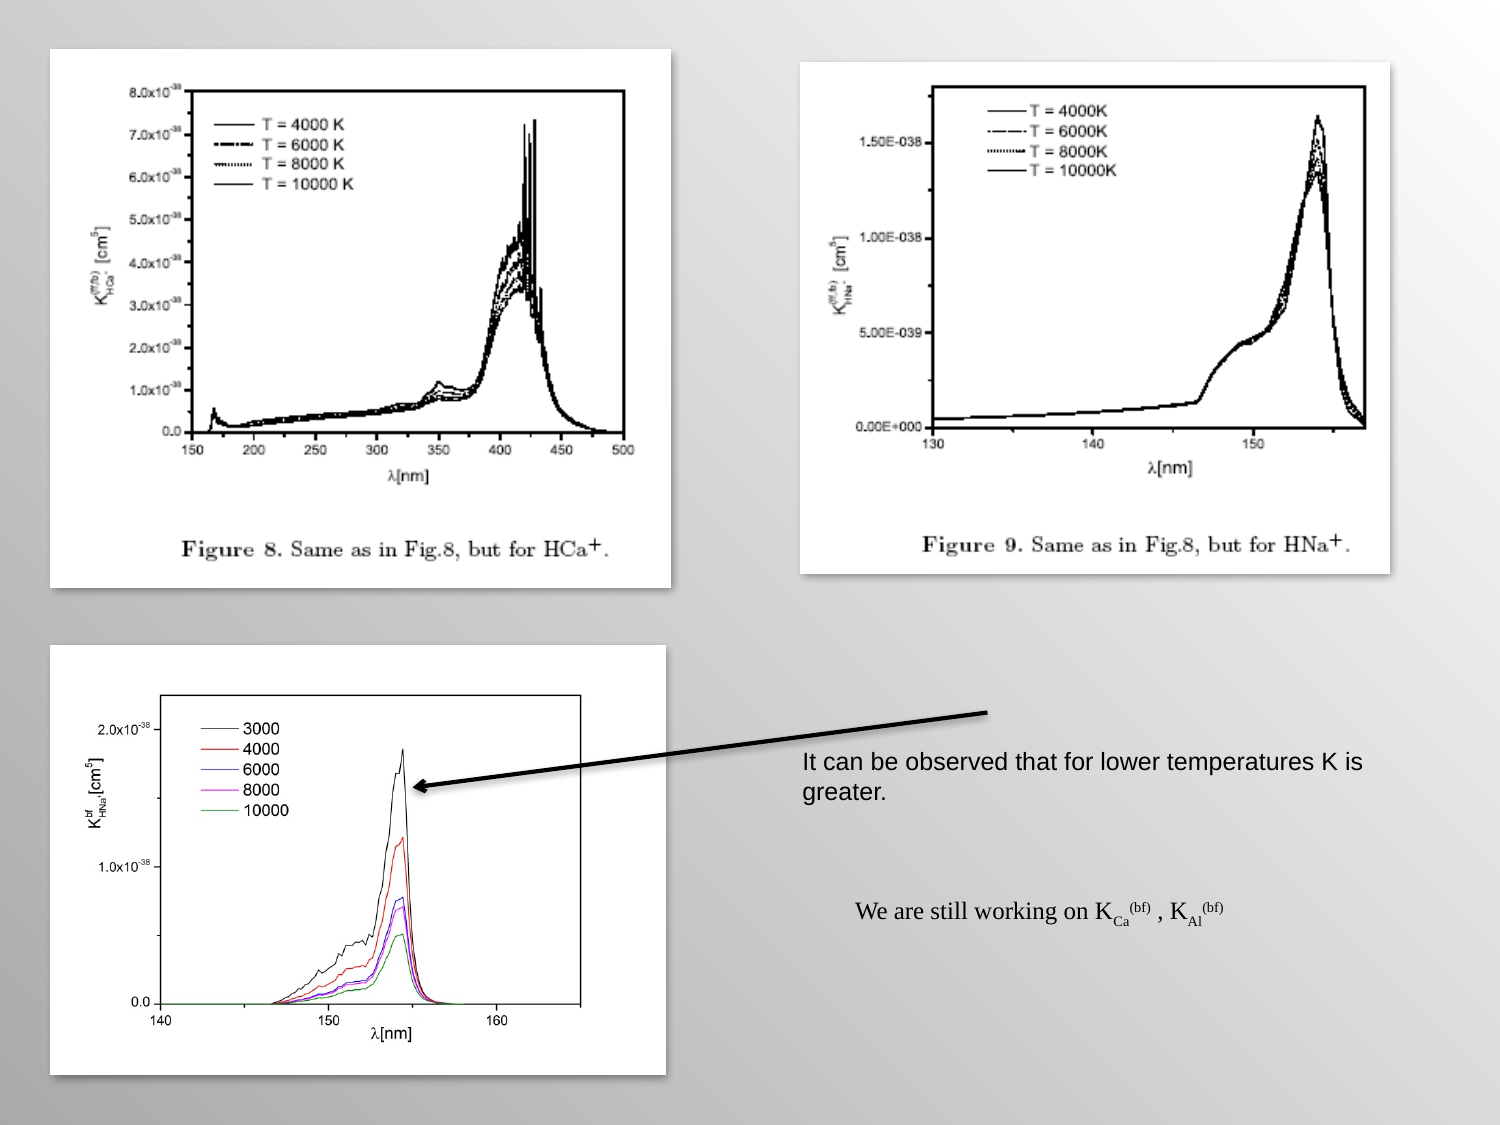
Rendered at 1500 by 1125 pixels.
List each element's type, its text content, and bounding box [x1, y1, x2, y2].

picture [49, 49, 671, 588]
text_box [412, 712, 988, 788]
text_box It can be observed that for lower temperatures K is greater. [787, 738, 1463, 813]
picture [799, 62, 1390, 574]
text_box We are still working on KCa(bf) , KAl(bf) [840, 887, 1328, 937]
picture [49, 645, 666, 1076]
